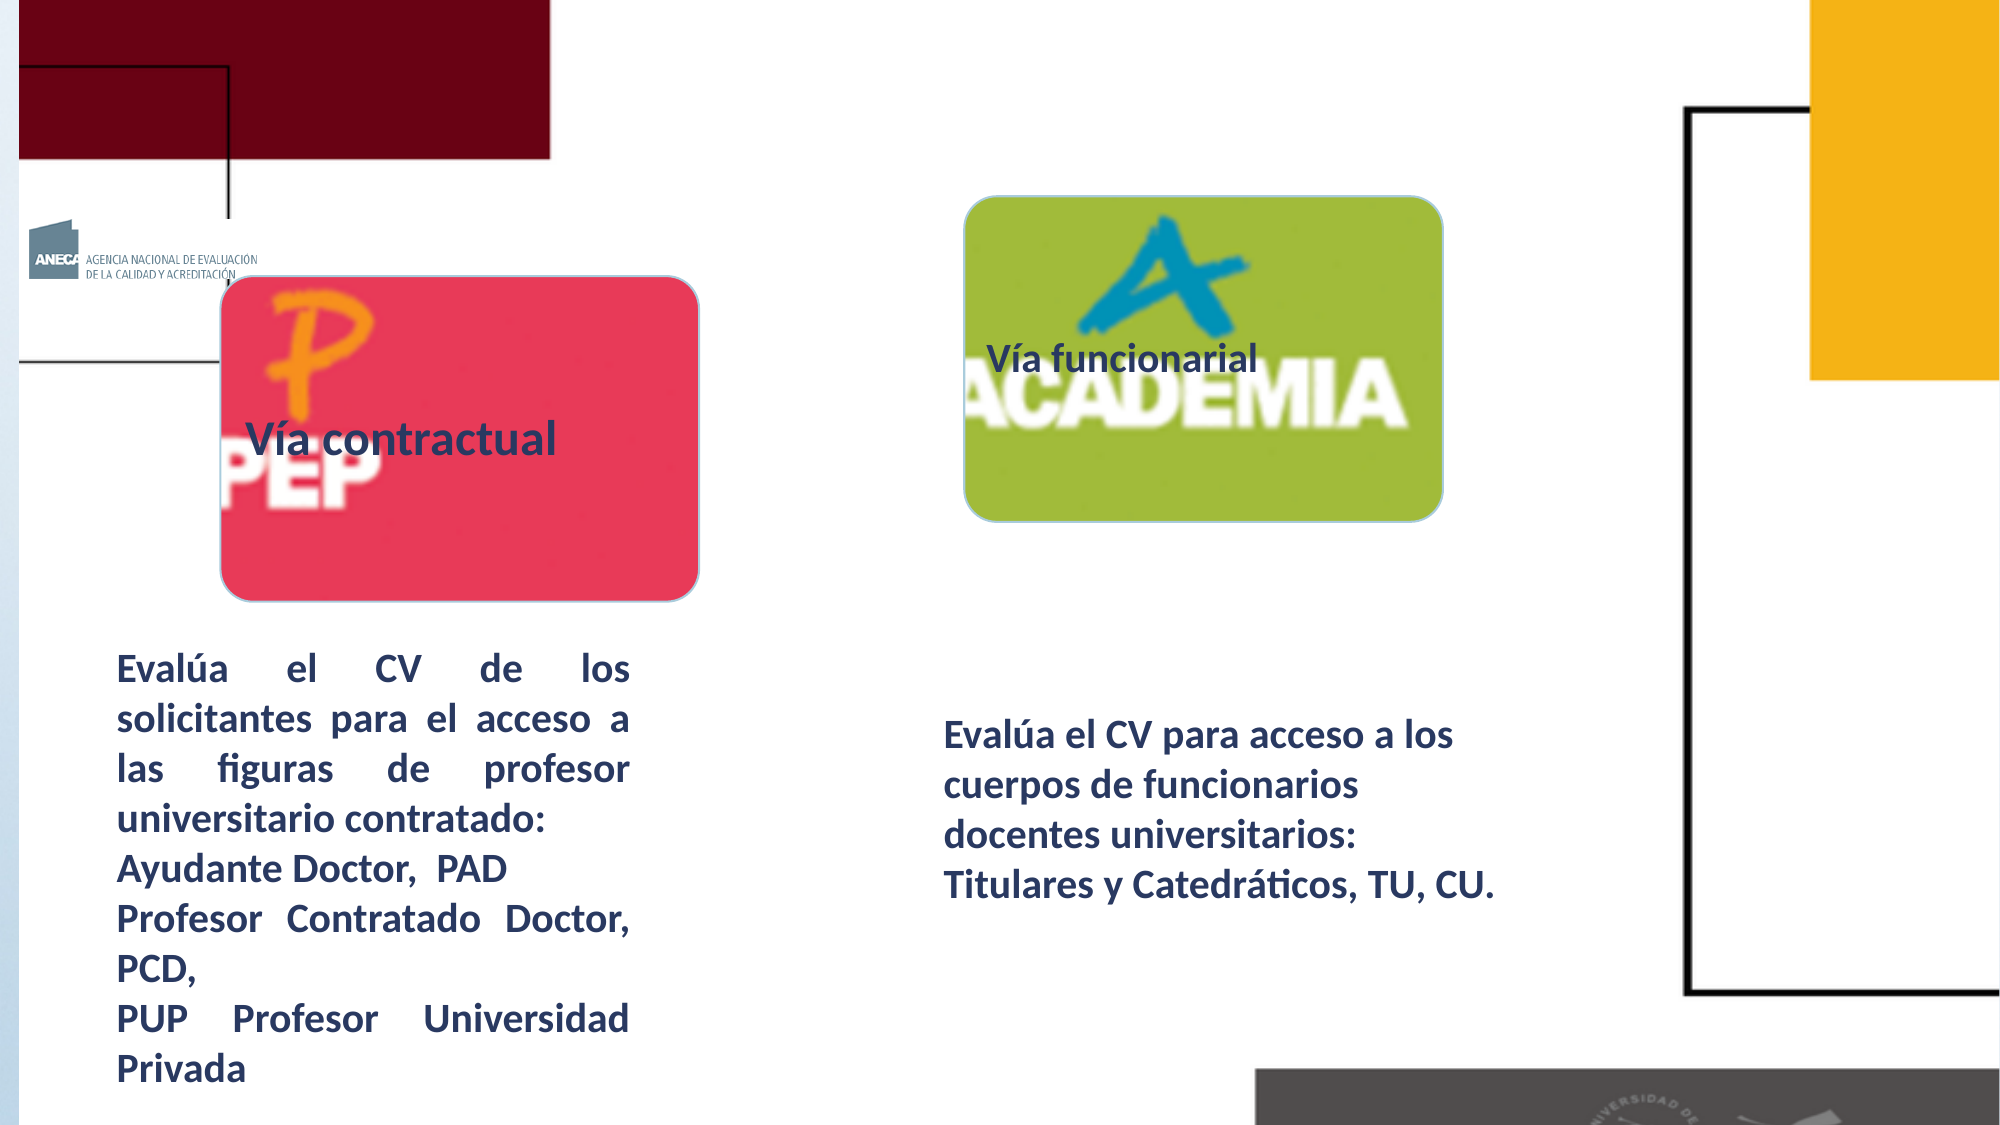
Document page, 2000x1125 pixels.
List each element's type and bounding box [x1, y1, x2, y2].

text_box [220, 276, 700, 602]
text_box [964, 196, 1443, 522]
picture [0, 0, 2000, 1125]
